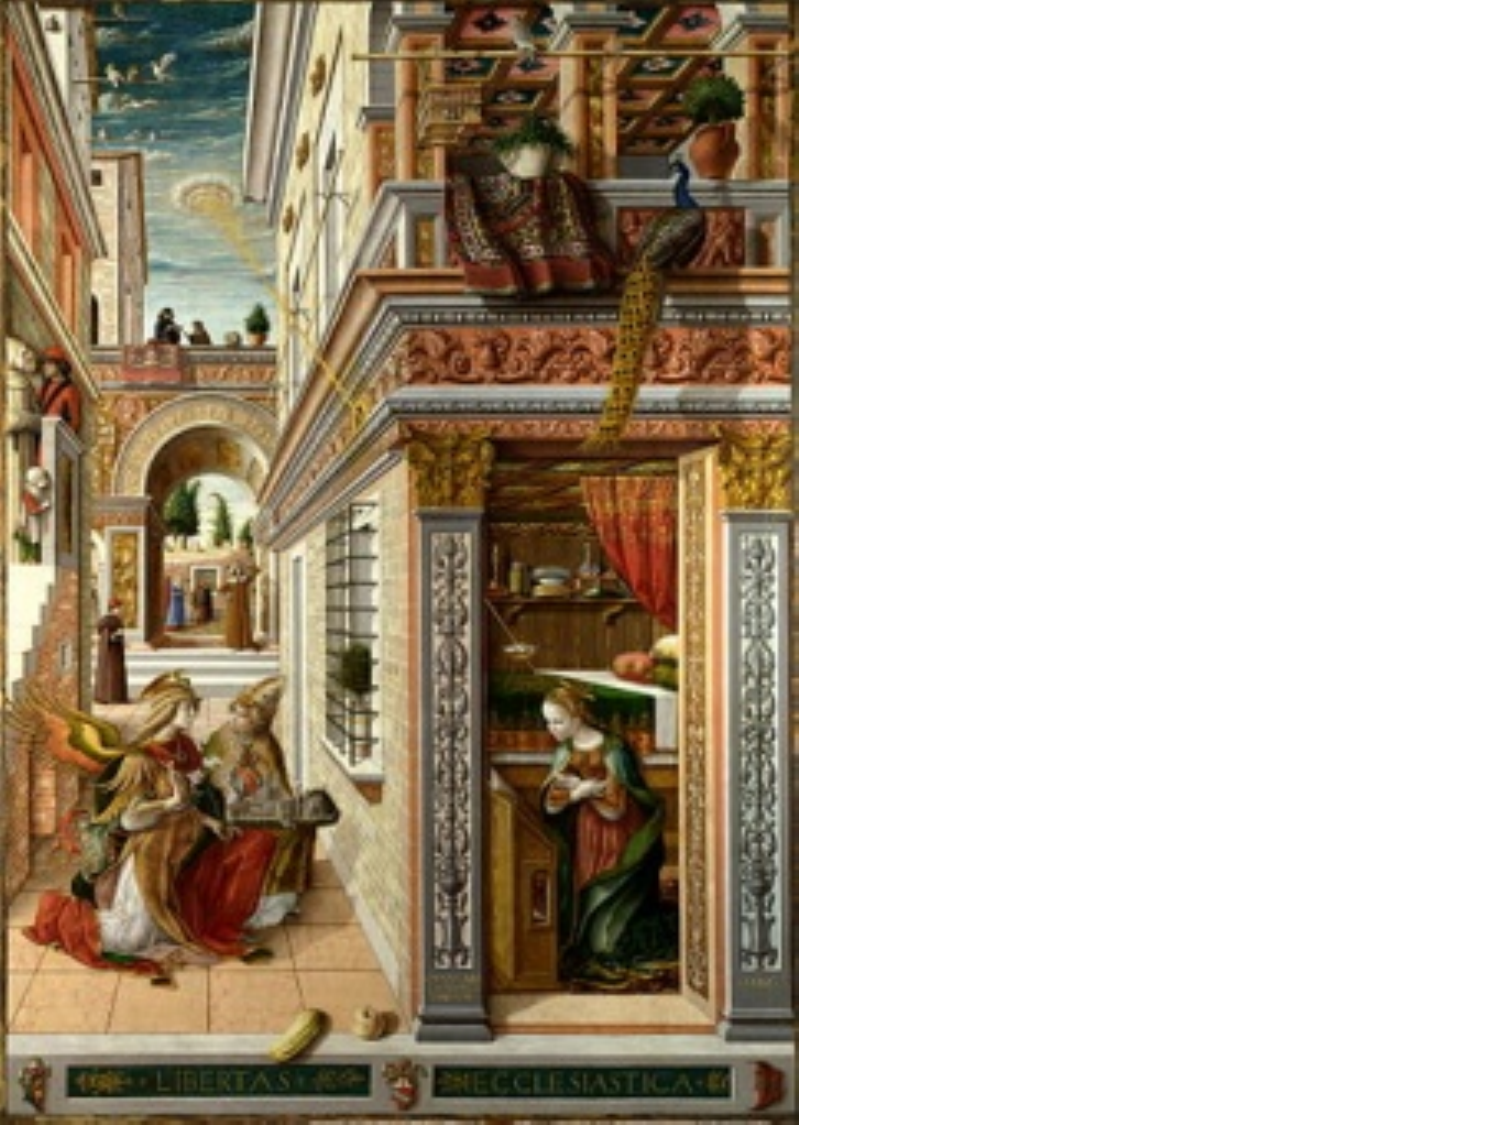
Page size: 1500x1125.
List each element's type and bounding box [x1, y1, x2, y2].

list [0, 0, 799, 1125]
